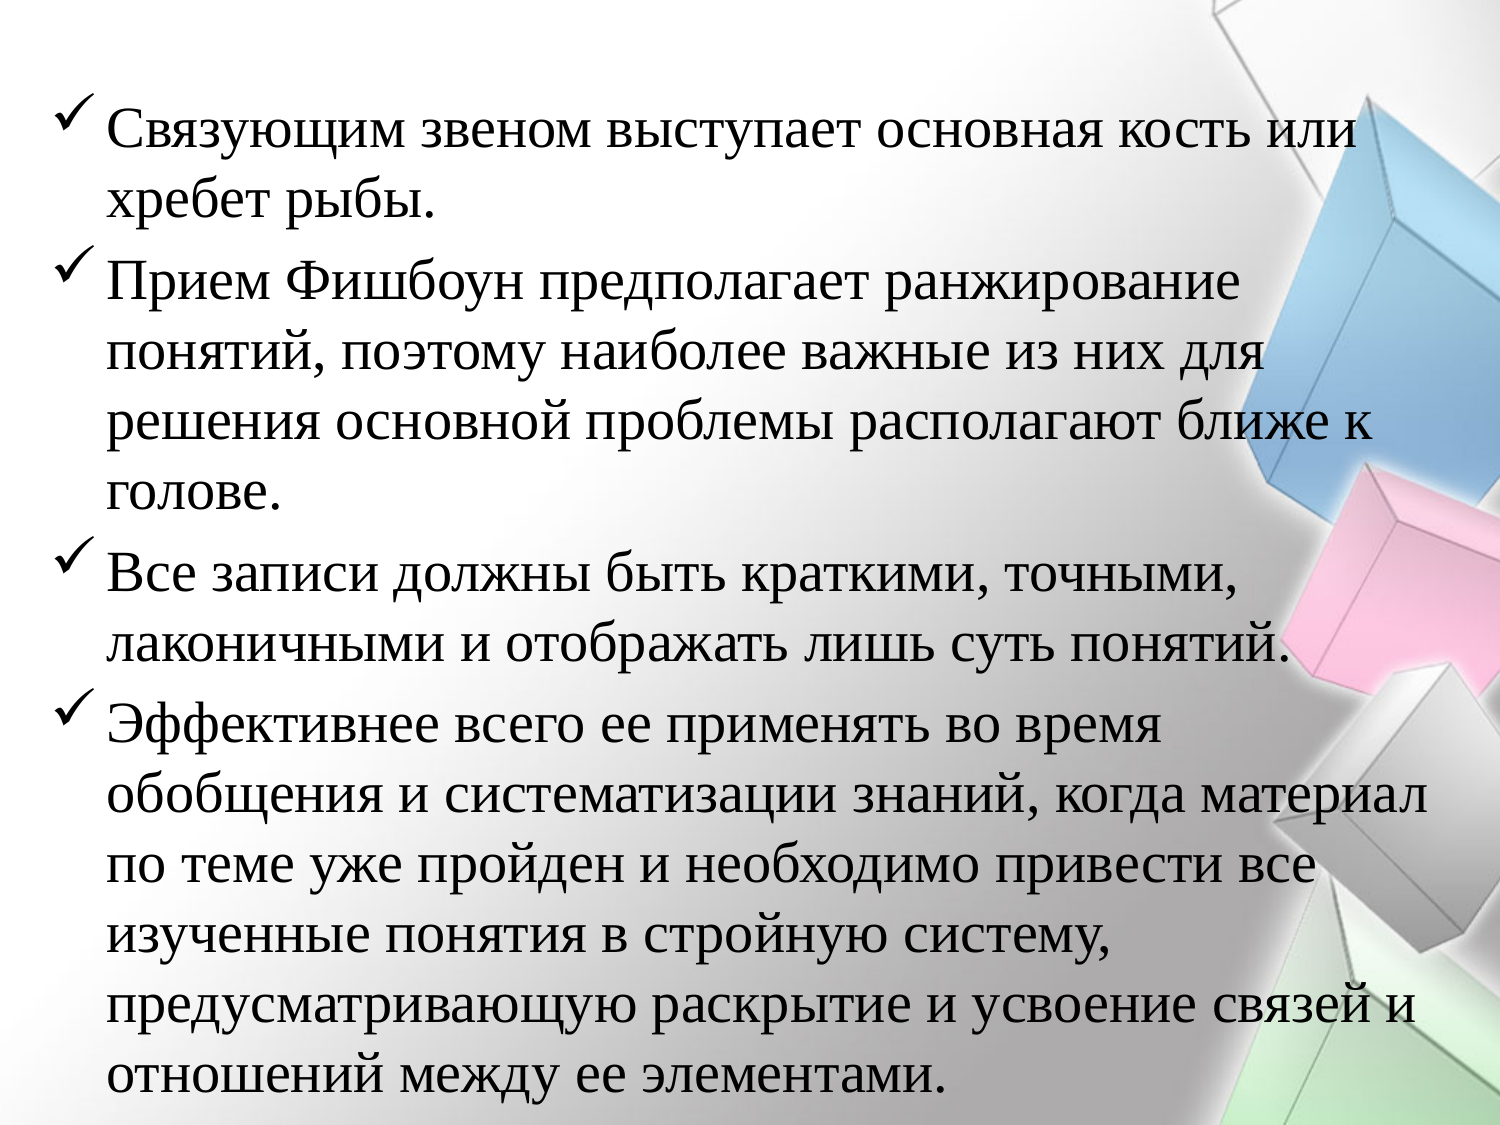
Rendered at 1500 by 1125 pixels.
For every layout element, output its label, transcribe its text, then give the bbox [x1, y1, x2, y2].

picture [0, 0, 1500, 1125]
list Связующим звеном выступает основная кость или хребет рыбы. Прием Фишбоун предполагает ранжирование понятий, поэтому наиболее важные из них для решения основной проблемы располагают ближе к голове. Все записи должны быть краткими, точными, лаконичными и отображать лишь суть понятий. Эффективнее всего ее применять во время обобщения и систематизации знаний, когда материал по теме уже пройден и необходимо привести все изученные понятия в стройную систему, предусматривающую раскрытие и усвоение связей и отношений между ее элементами. [34, 81, 1466, 1001]
